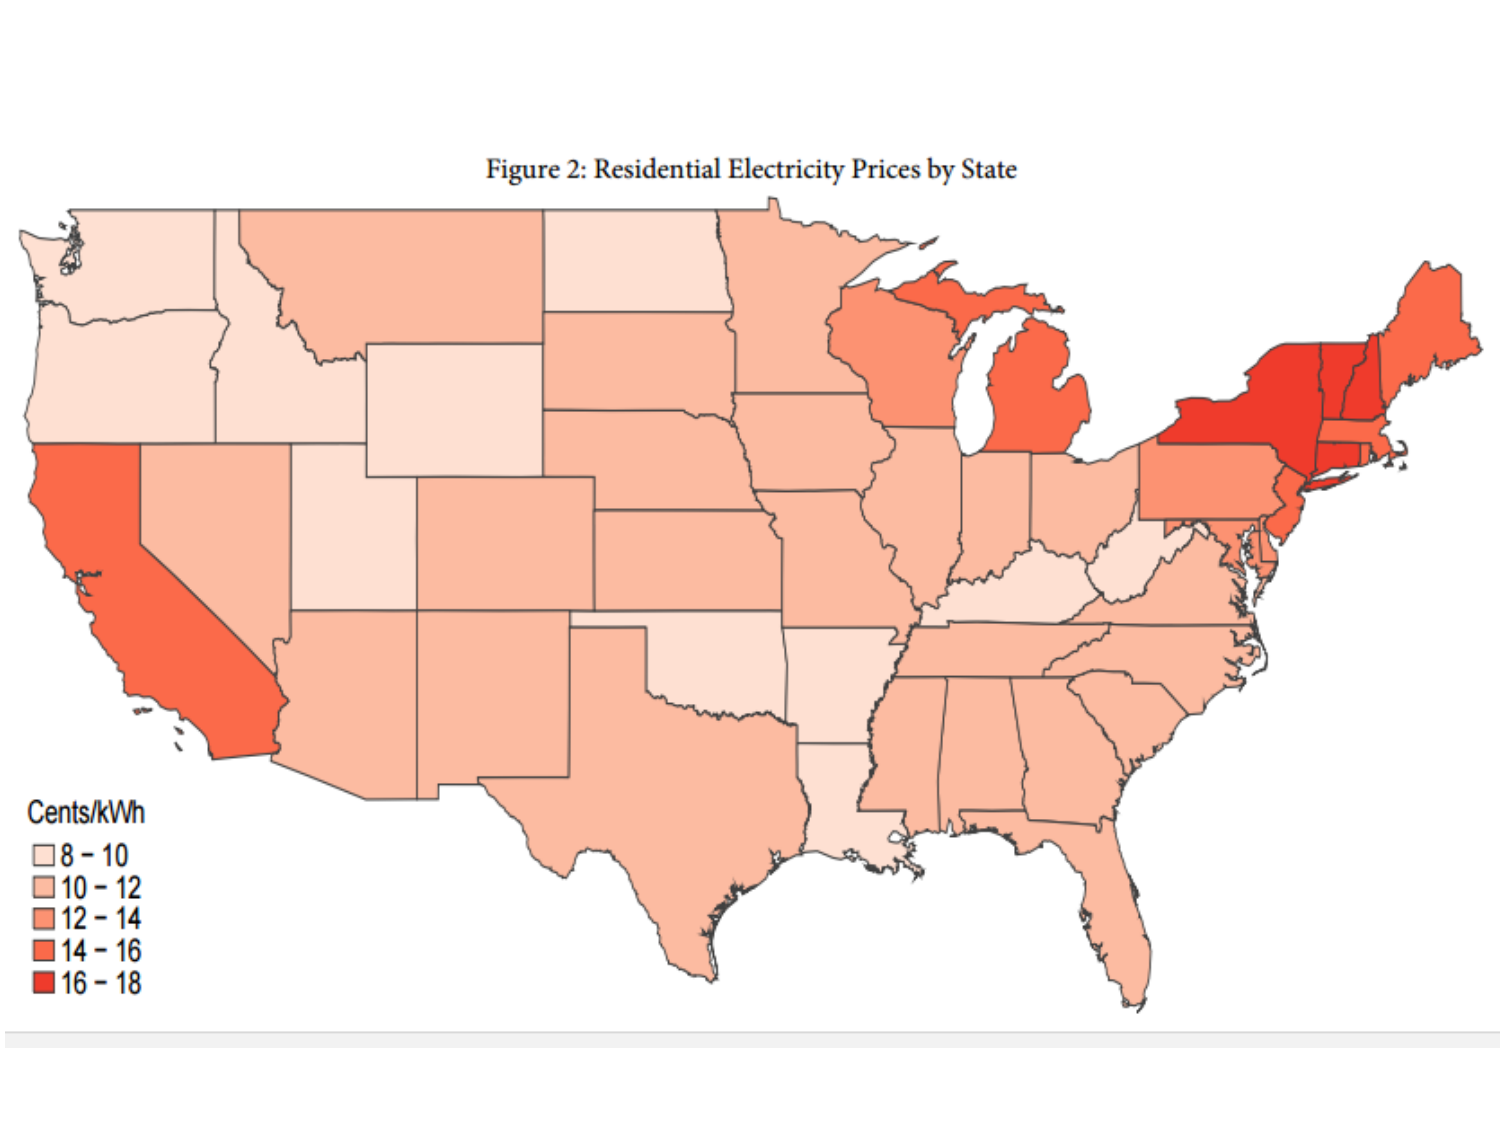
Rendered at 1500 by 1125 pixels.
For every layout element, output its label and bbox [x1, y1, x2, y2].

picture [5, 137, 1500, 1049]
